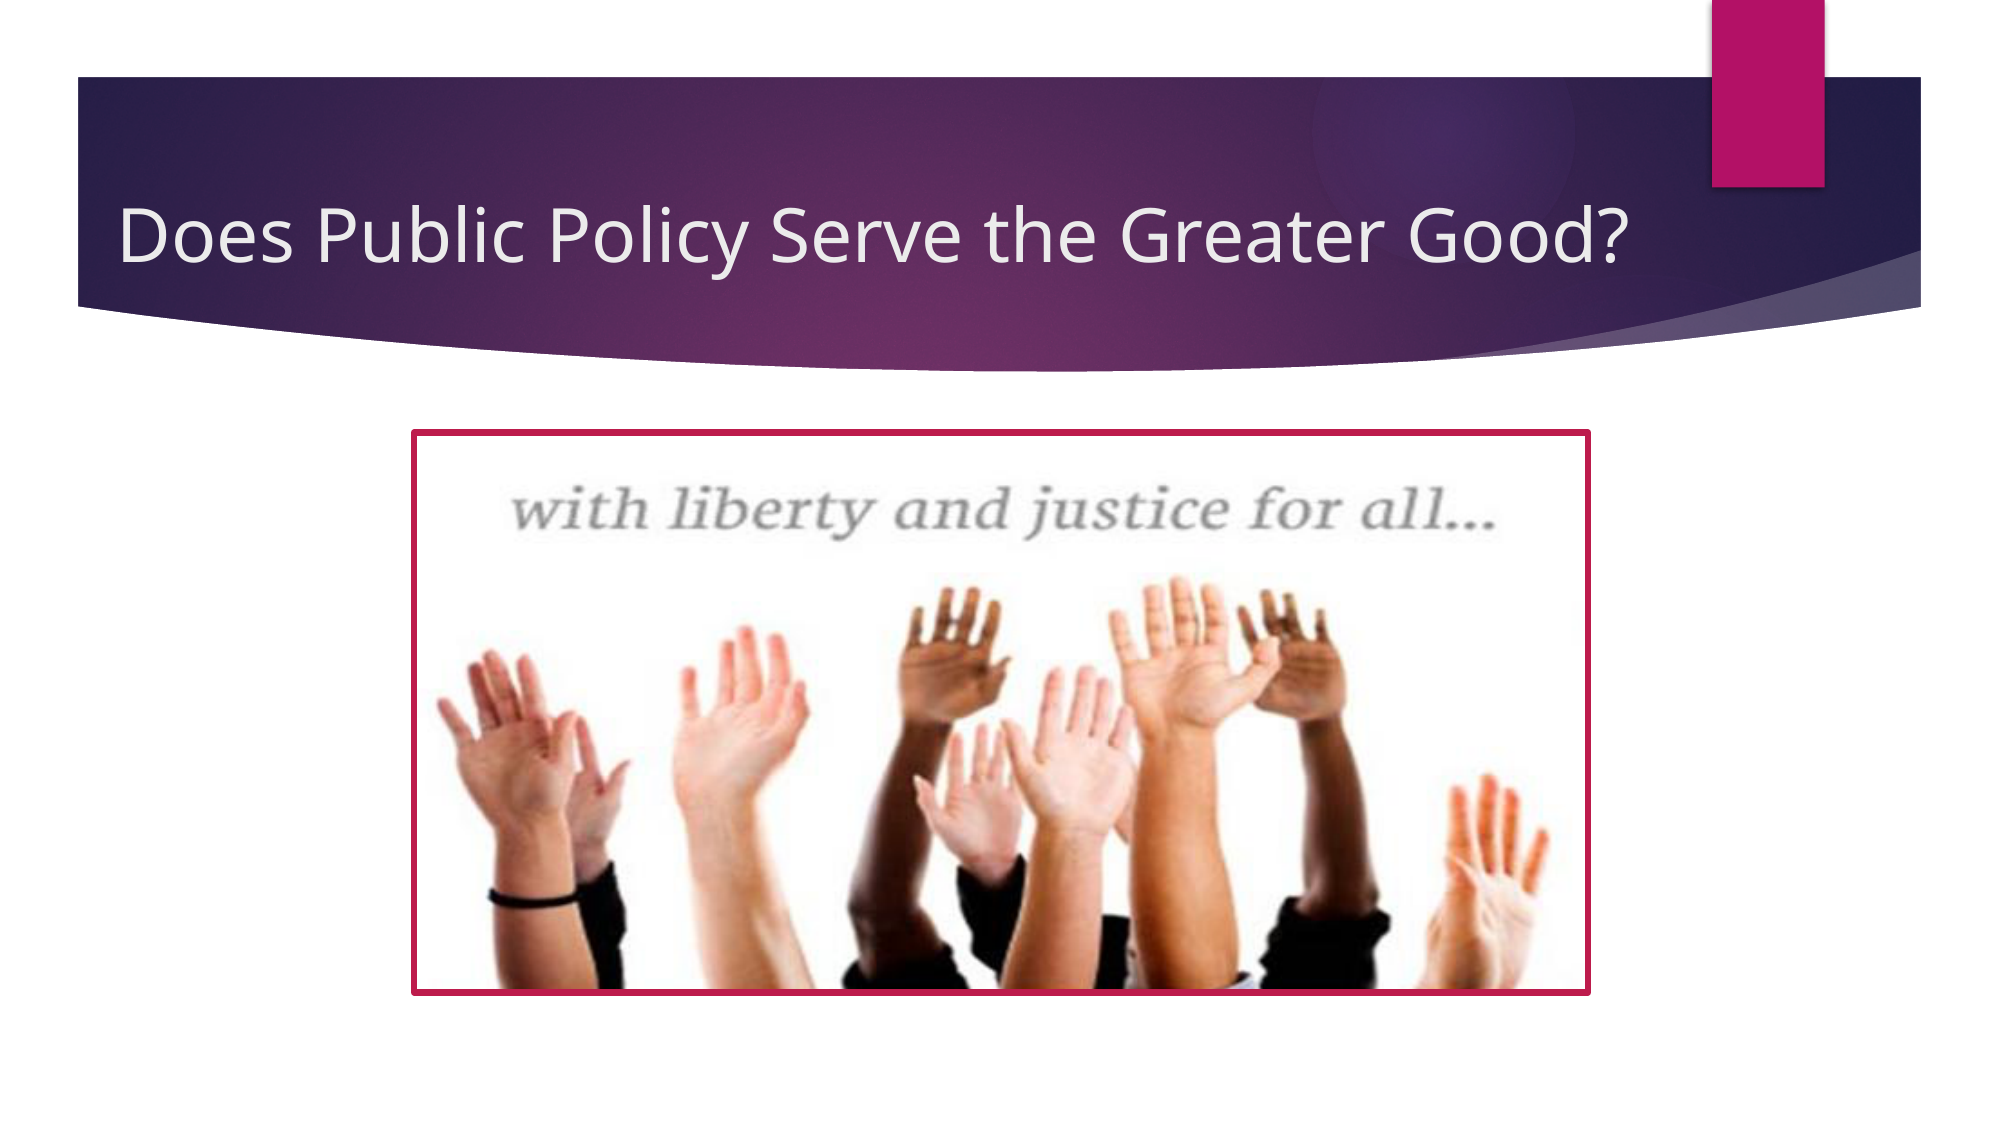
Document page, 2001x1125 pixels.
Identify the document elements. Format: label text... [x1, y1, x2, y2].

title Does Public Policy Serve the Greater Good? [101, 145, 1755, 320]
picture [416, 435, 1586, 990]
